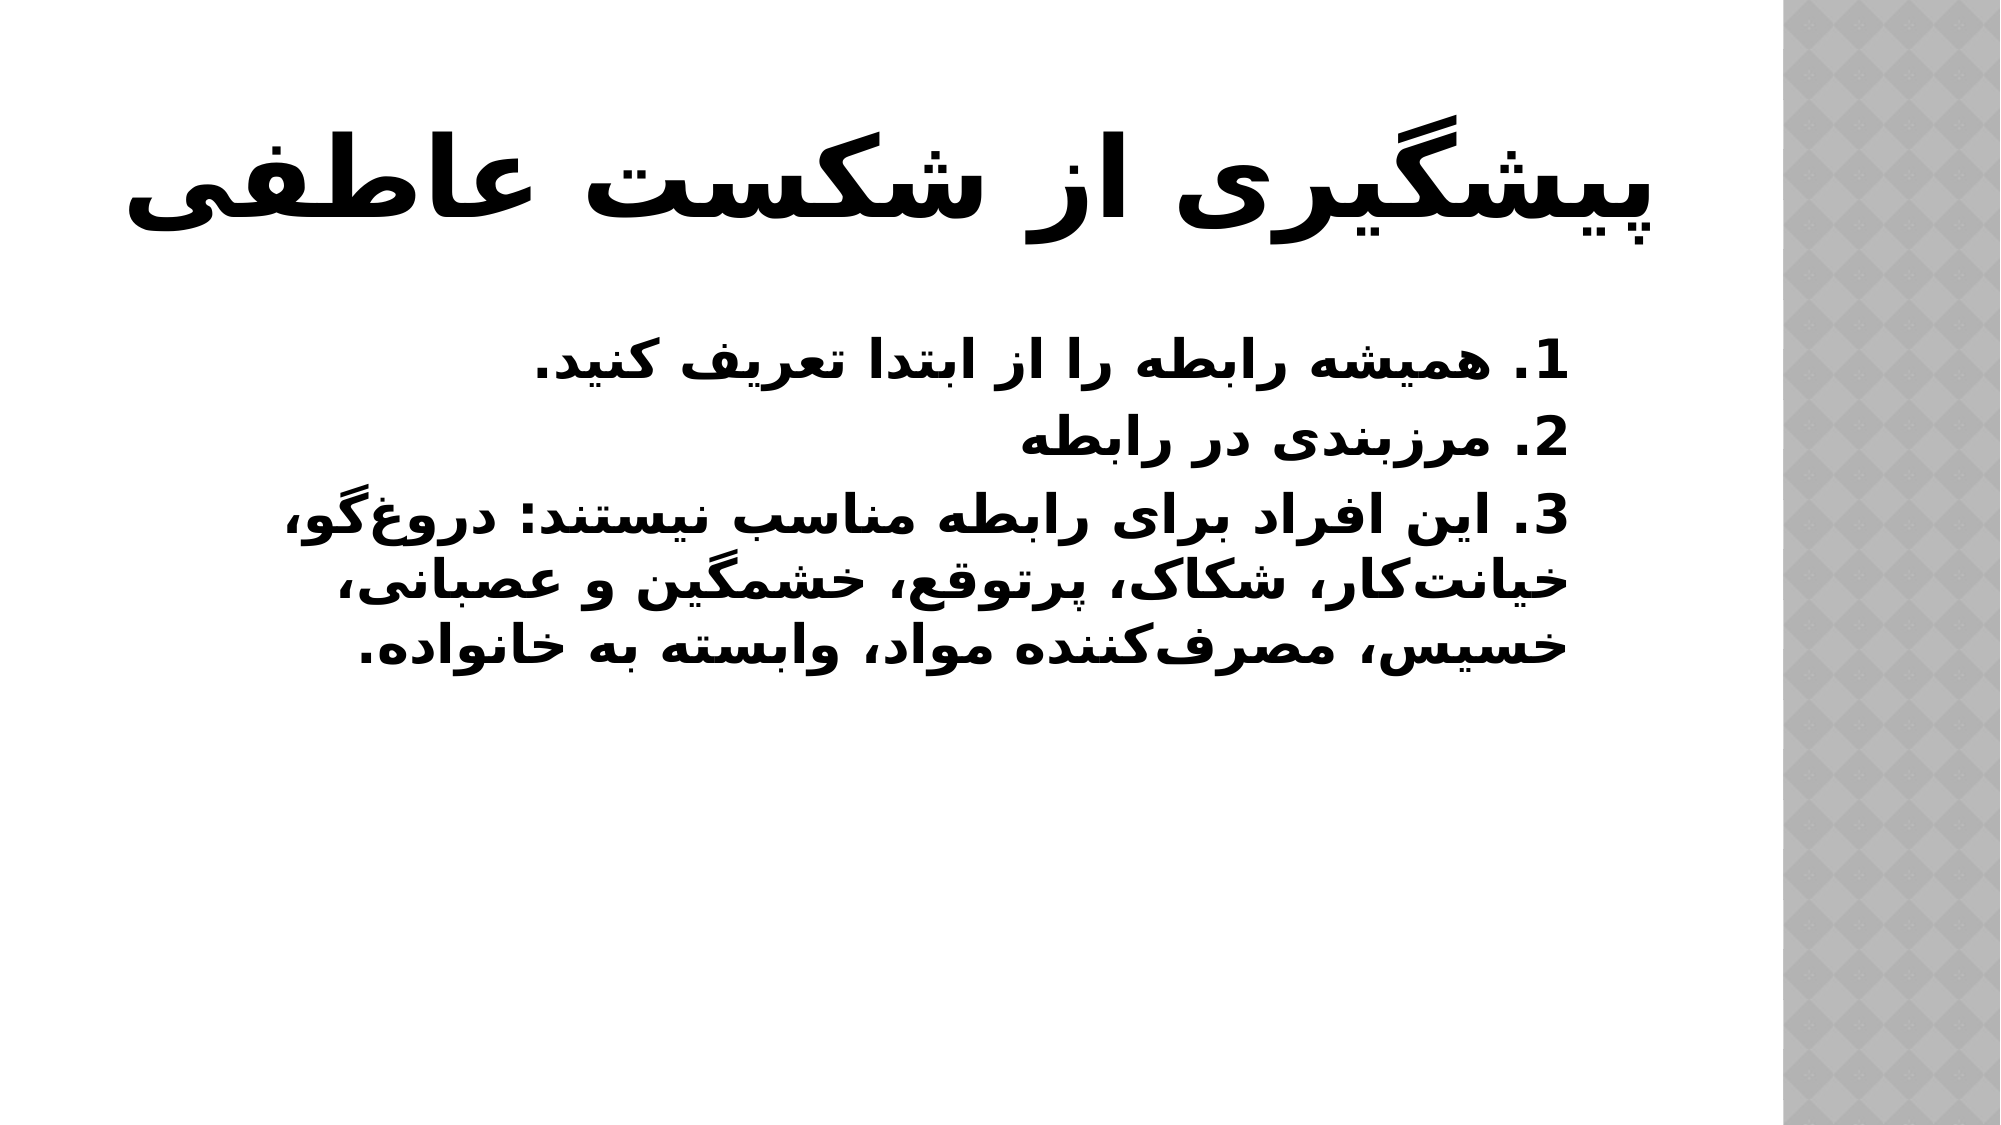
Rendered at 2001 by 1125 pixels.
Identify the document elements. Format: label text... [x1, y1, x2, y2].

title پیشگیری از شکست عاطفی [99, 52, 1684, 240]
list 1. همیشه رابطه را از ابتدا تعریف کنید. 2. مرزبندی در رابطه 3. این افراد برای رابطه مناسب نیستند: دروغ‌گو، خیانت‌کار، شکاک، پرتوقع، خشمگین و عصبانی، خسیس، مصرف‌کننده مواد، وابسته به خانواده. [99, 316, 1586, 1005]
